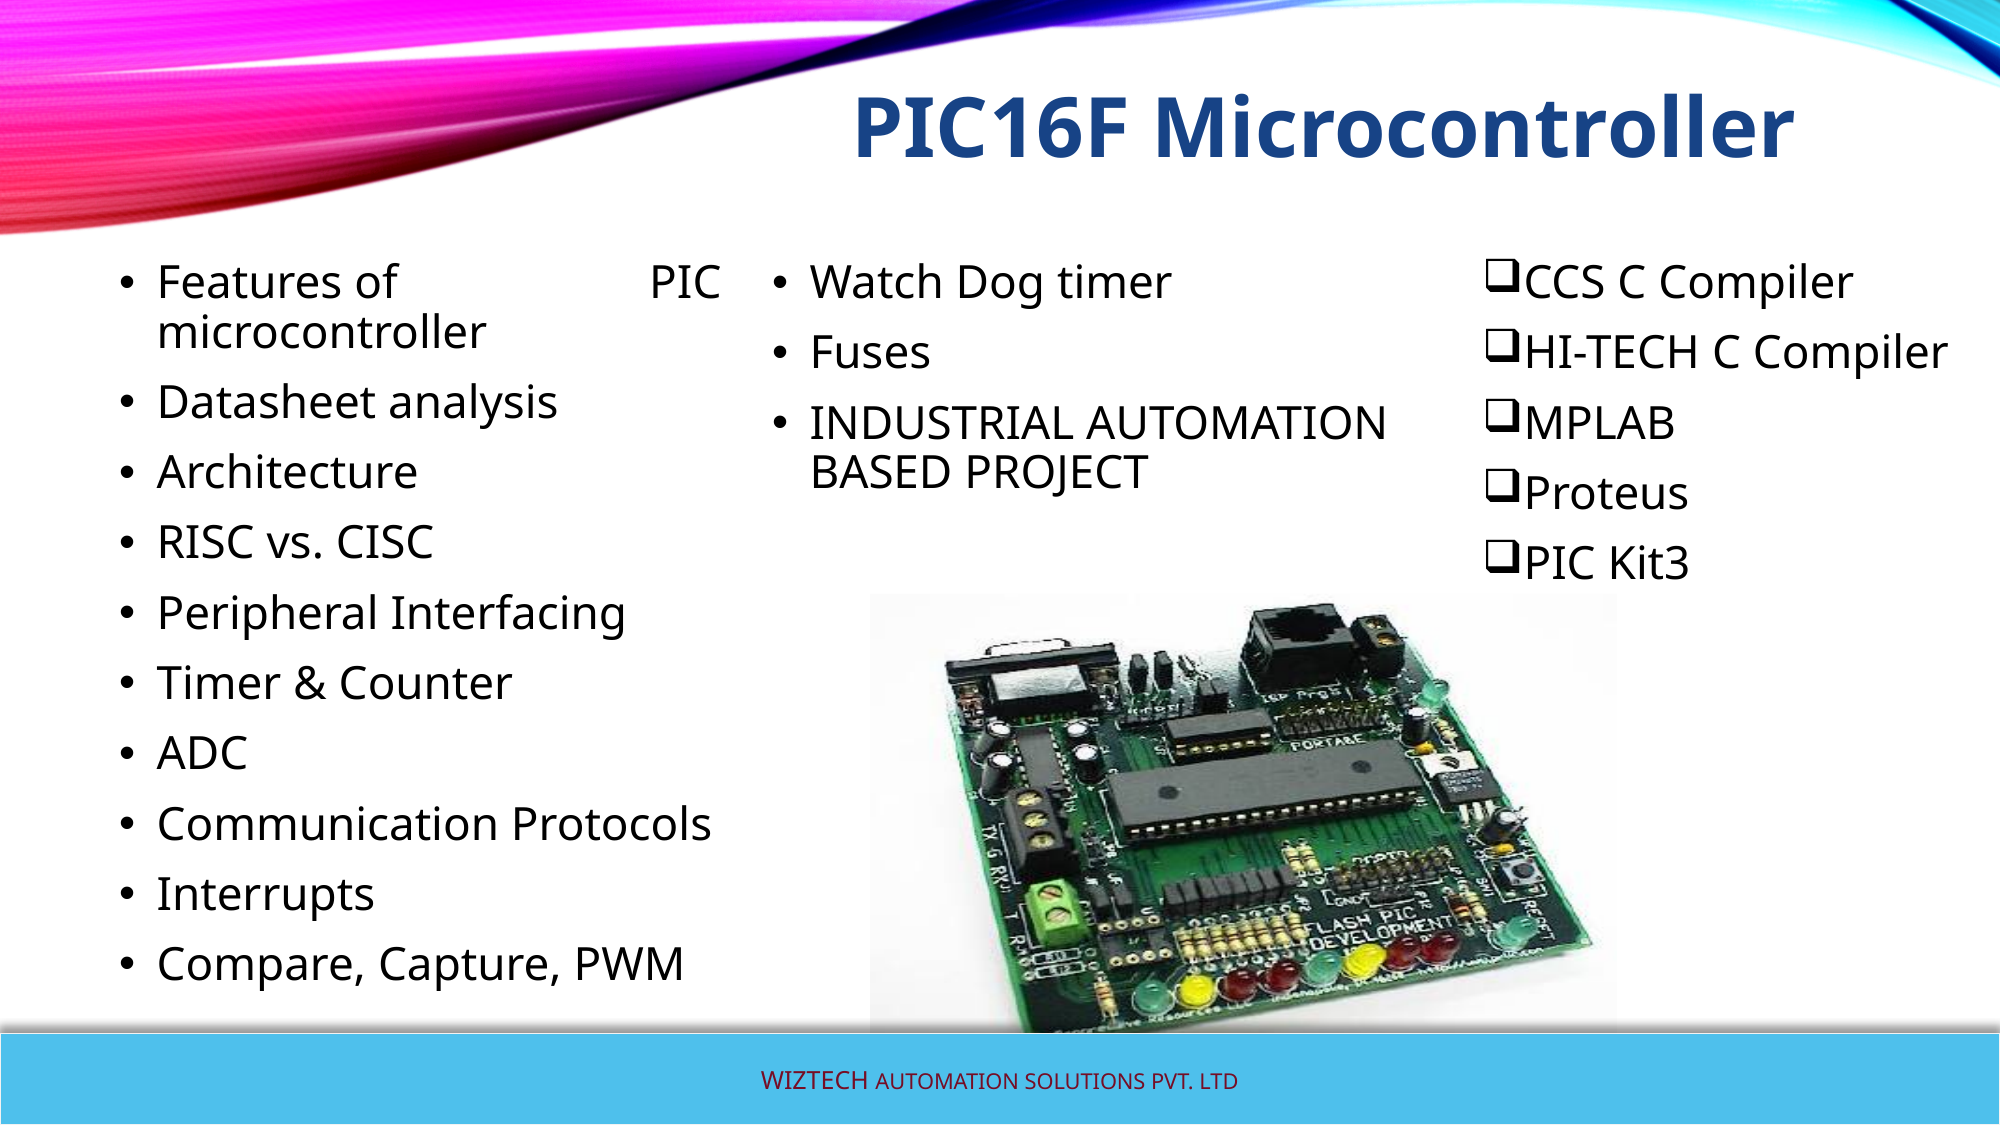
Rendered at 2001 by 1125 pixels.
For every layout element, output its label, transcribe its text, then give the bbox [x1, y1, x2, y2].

picture [1910, 0, 2000, 45]
list Features of PIC microcontroller Datasheet analysis Architecture RISC vs. CISC Peripheral Interfacing Timer & Counter ADC Communication Protocols Interrupts Compare, Capture, PWM Watch Dog timer Fuses INDUSTRIAL AUTOMATION BASED PROJECT [104, 251, 1440, 1003]
picture [870, 583, 1617, 1056]
picture [1890, 0, 2000, 75]
footer WIZTECH AUTOMATION SOLUTIONS PVT. LTD [0, 1033, 2000, 1125]
title PIC16F Microcontroller [187, 9, 1813, 252]
text_box CCS C Compiler HI-TECH C Compiler MPLAB Proteus PIC Kit3 [1467, 251, 2000, 1020]
picture [0, 0, 2000, 237]
